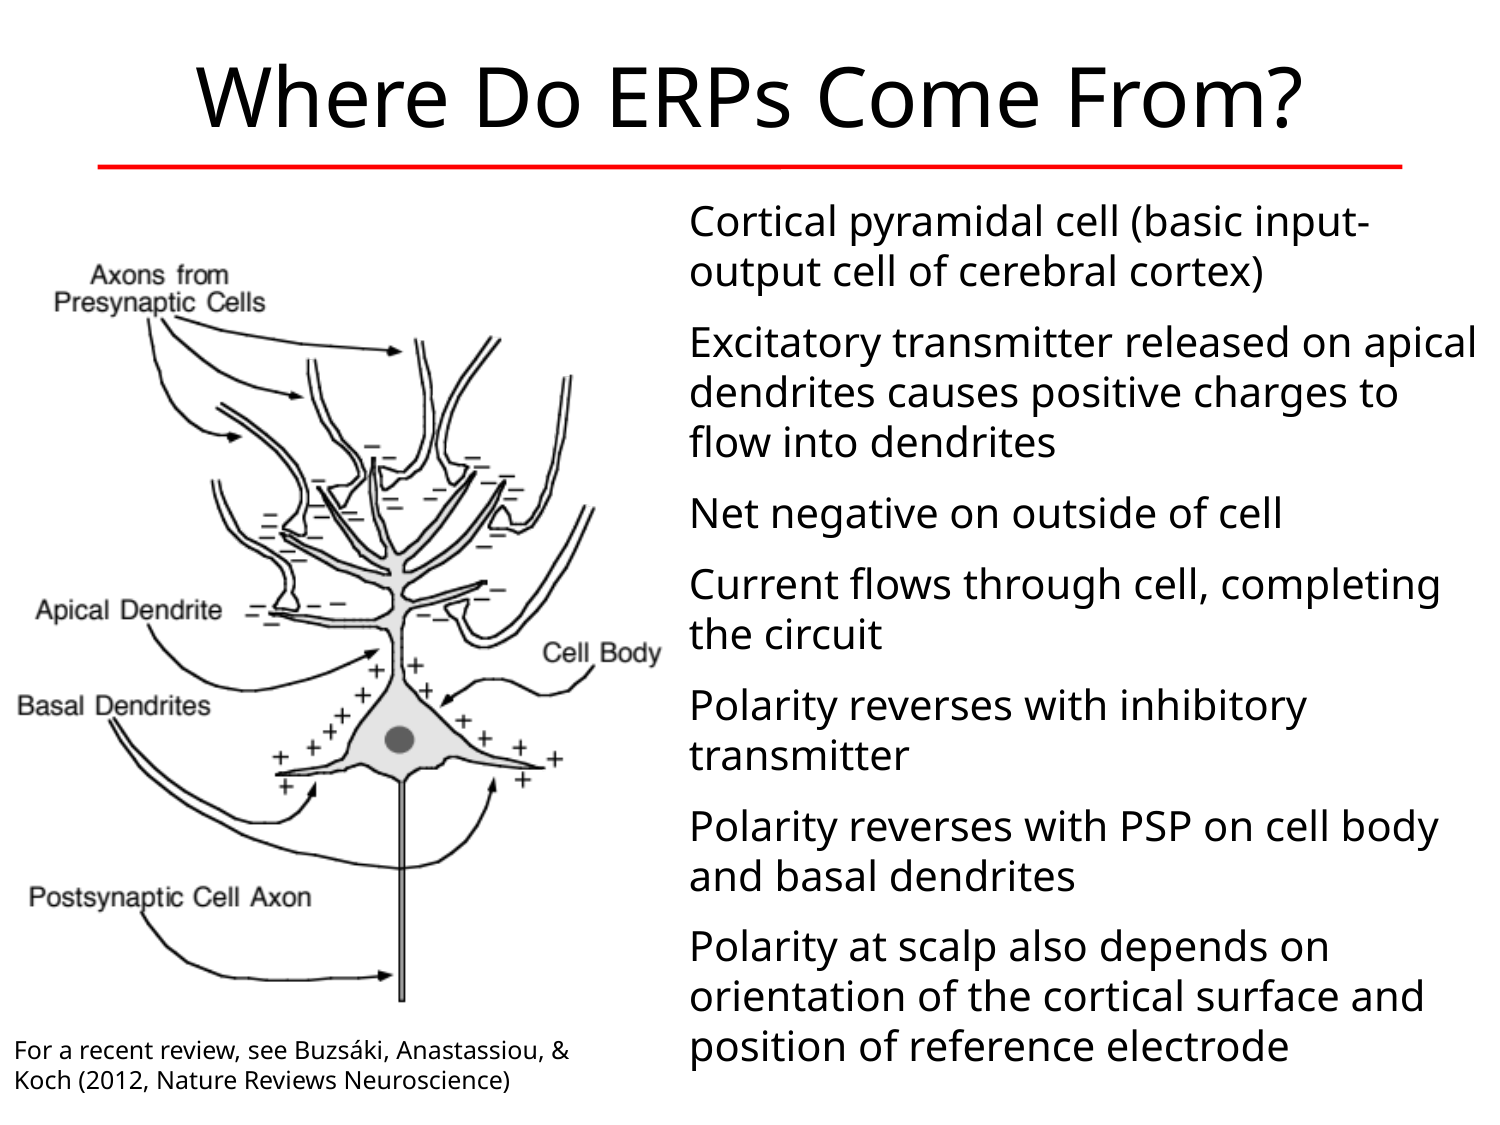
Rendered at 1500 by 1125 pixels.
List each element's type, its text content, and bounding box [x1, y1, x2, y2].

picture [8, 252, 670, 1020]
text_box Cortical pyramidal cell (basic input-output cell of cerebral cortex) Excitatory transmitter released on apical dendrites causes positive charges to flow into dendrites Net negative on outside of cell Current flows through cell, completing the circuit Polarity reverses with inhibitory transmitter Polarity reverses with PSP on cell body and basal dendrites Polarity at scalp also depends on orientation of the cortical surface and position of reference electrode [674, 187, 1500, 1078]
title Where Do ERPs Come From? [74, 0, 1426, 188]
text_box For a recent review, see Buzsáki, Anastassiou, & Koch (2012, Nature Reviews Neuroscience) [0, 1026, 612, 1102]
